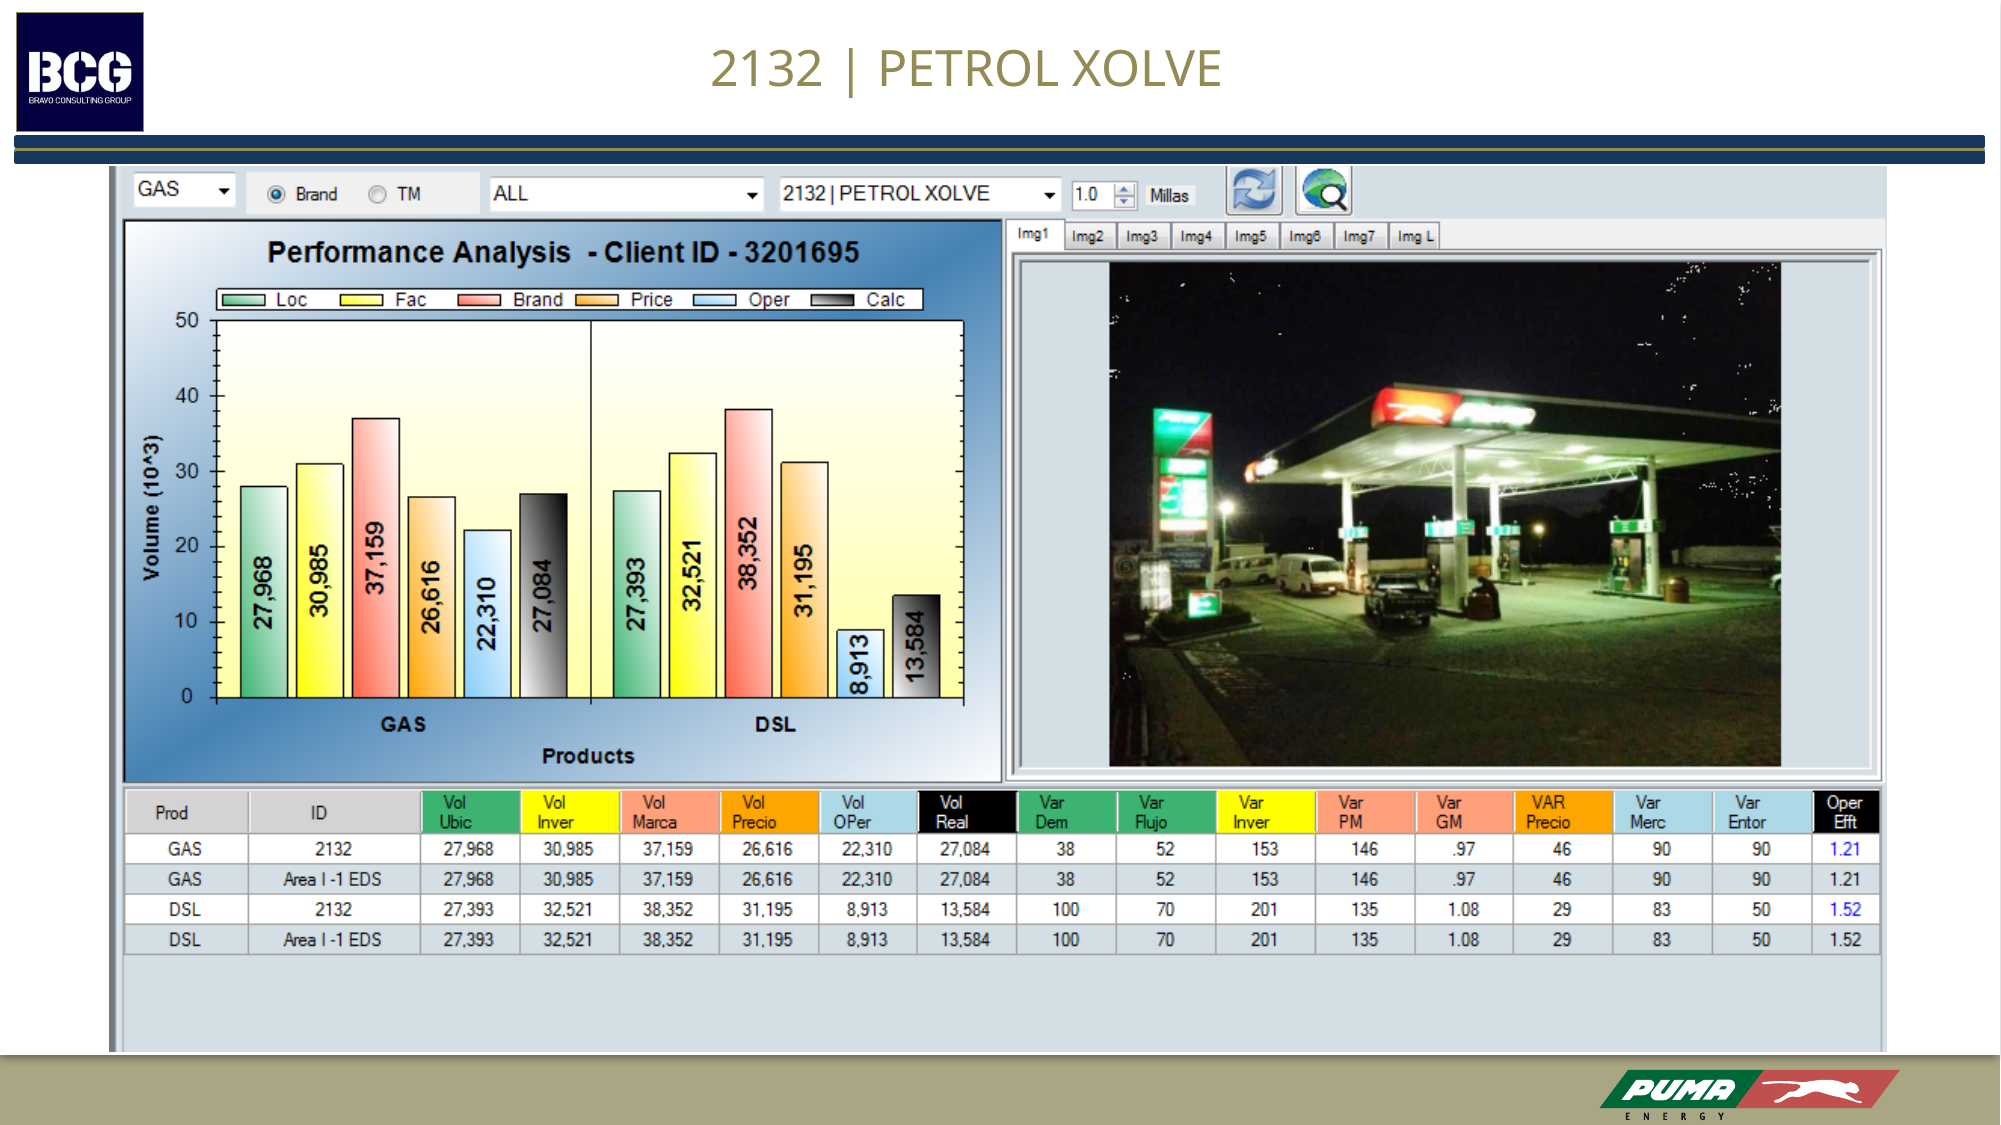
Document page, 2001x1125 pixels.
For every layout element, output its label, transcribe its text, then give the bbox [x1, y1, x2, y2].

picture [109, 165, 1888, 1053]
title 2132 | PETROL XOLVE [150, 7, 1784, 125]
picture [17, 13, 143, 131]
